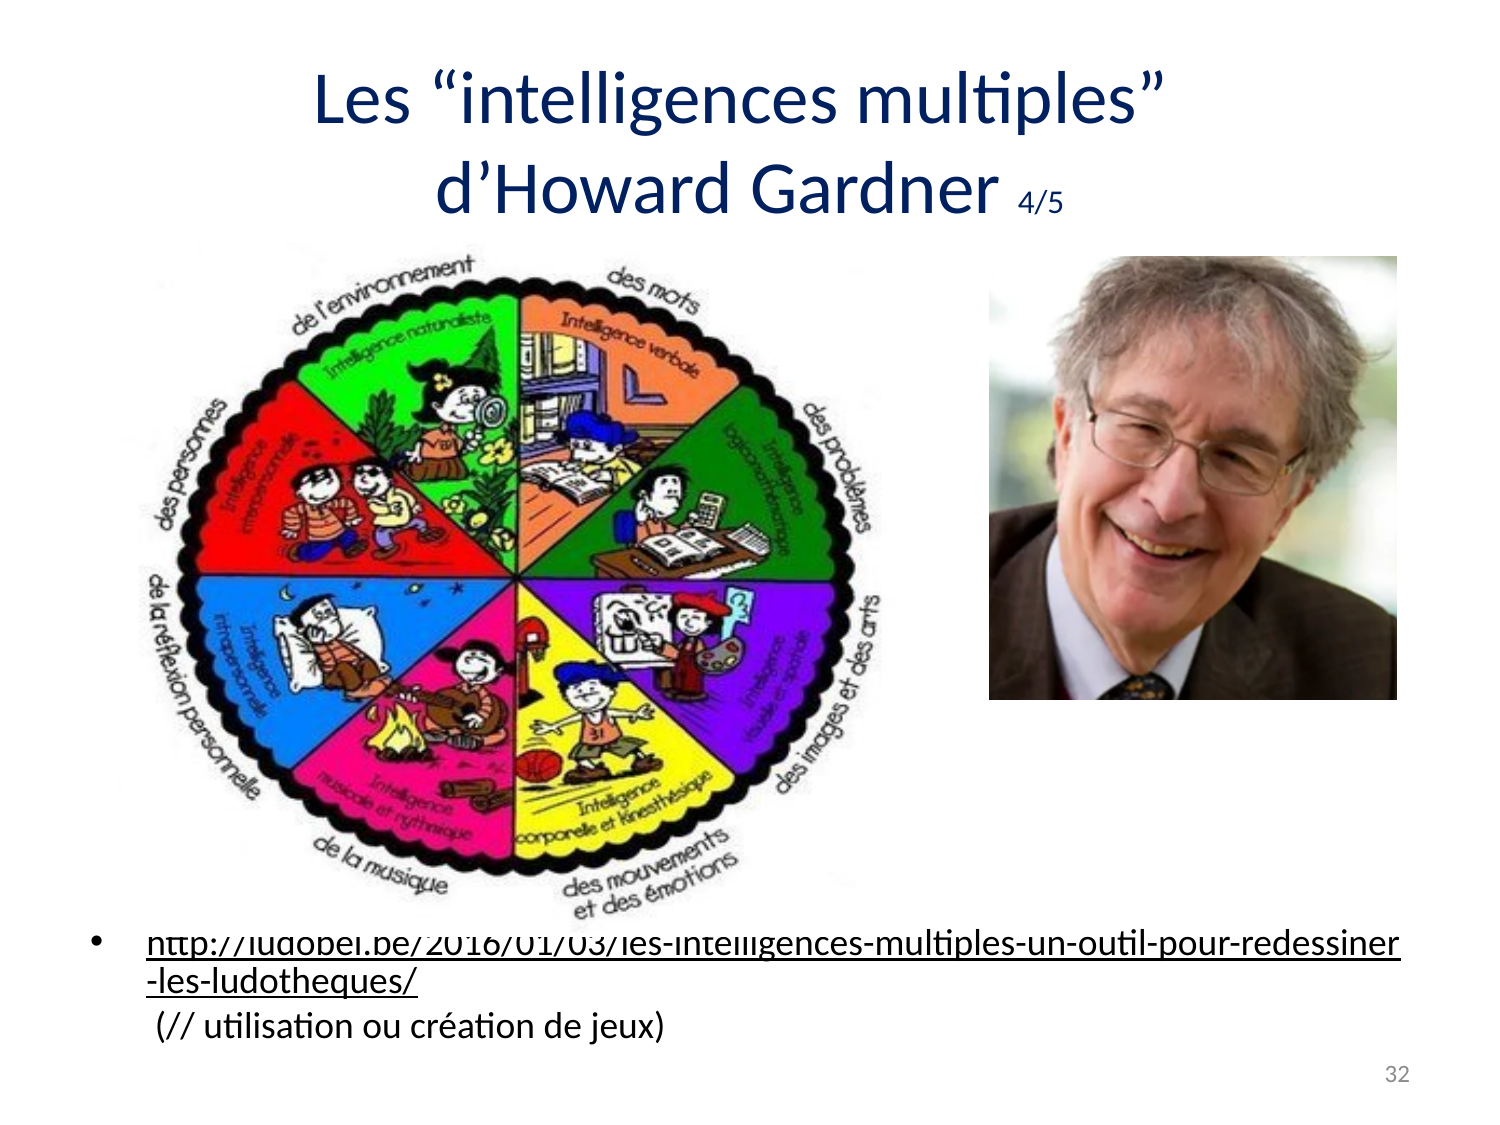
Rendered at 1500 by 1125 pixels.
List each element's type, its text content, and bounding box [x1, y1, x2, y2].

title Les “intelligences multiples” d’Howard Gardner 4/5 [75, 45, 1425, 233]
picture [989, 256, 1397, 700]
picture [105, 227, 913, 938]
slide_number 32 [1074, 1042, 1425, 1103]
list http://ludobel.be/2016/01/03/les-intelligences-multiples-un-outil-pour-redessiner-les-ludotheques/ (// utilisation ou création de jeux) [75, 262, 1425, 1071]
